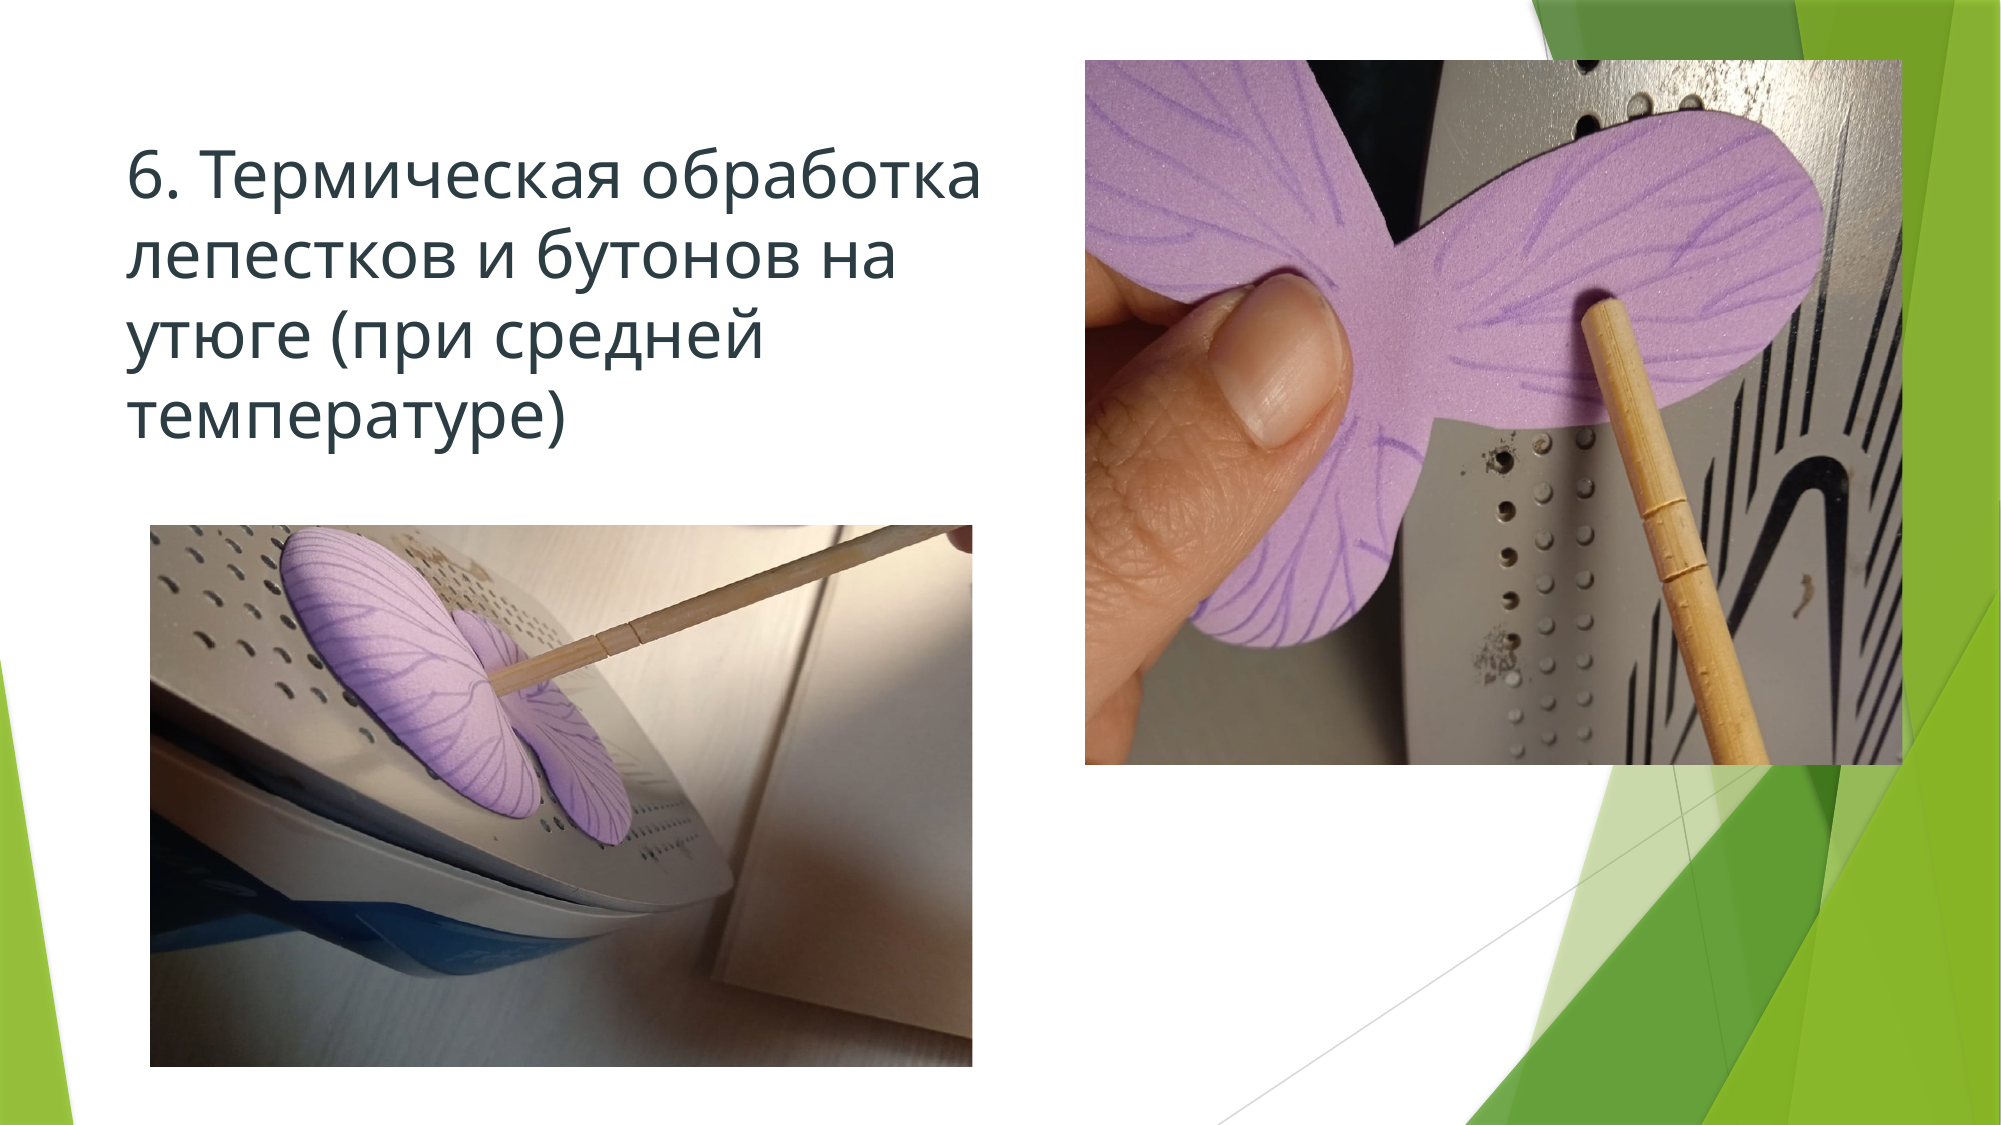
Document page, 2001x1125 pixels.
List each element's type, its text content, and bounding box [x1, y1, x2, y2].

list 6. Термическая обработка лепестков и бутонов на утюге (при средней температуре) [111, 124, 1065, 884]
picture [1084, 59, 1903, 766]
title [111, 96, 1079, 289]
picture [149, 524, 973, 1067]
